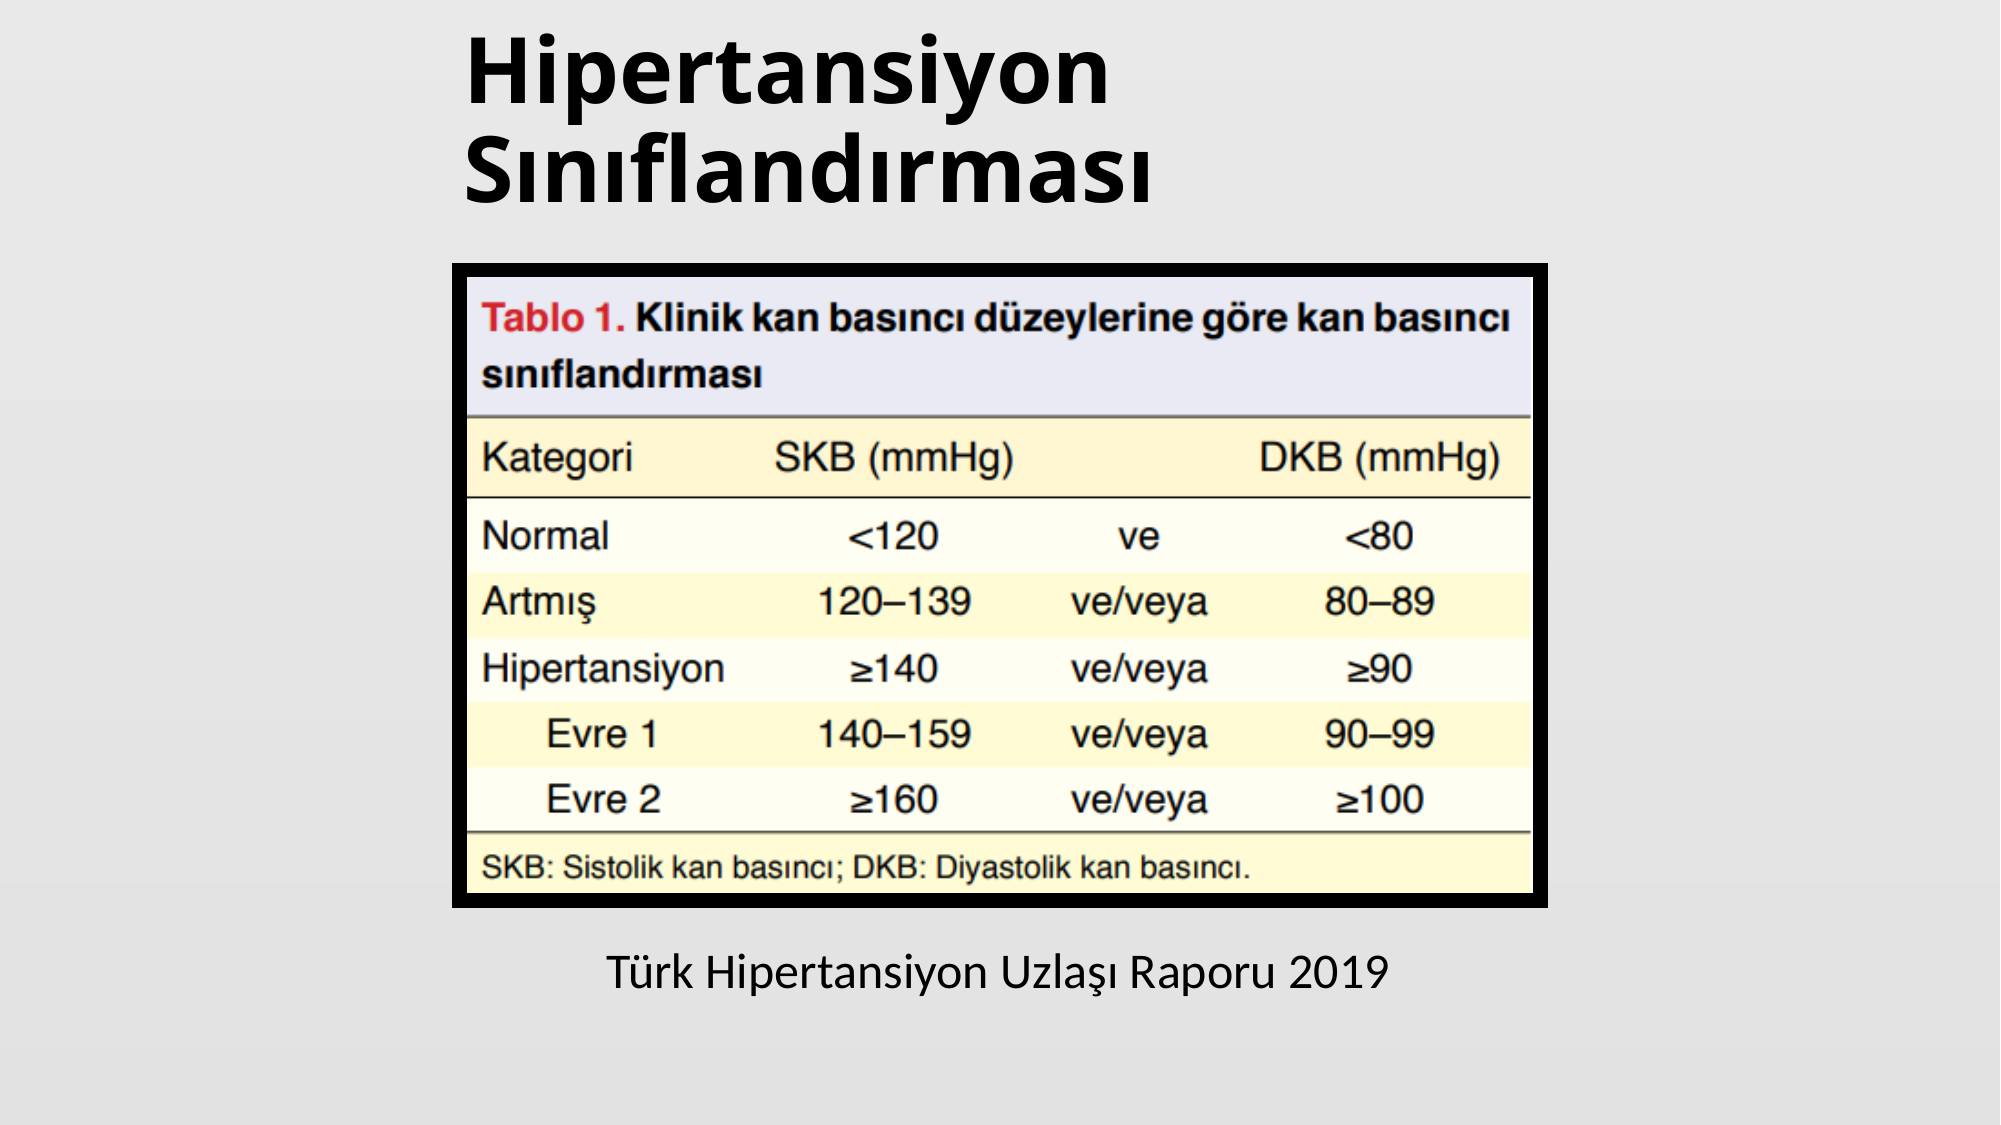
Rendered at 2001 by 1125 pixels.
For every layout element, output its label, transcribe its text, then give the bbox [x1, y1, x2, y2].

title Hipertansiyon Sınıflandırması [448, 14, 1566, 232]
list Türk Hipertansiyon Uzlaşı Raporu 2019 [591, 938, 1408, 1125]
picture [466, 276, 1534, 894]
